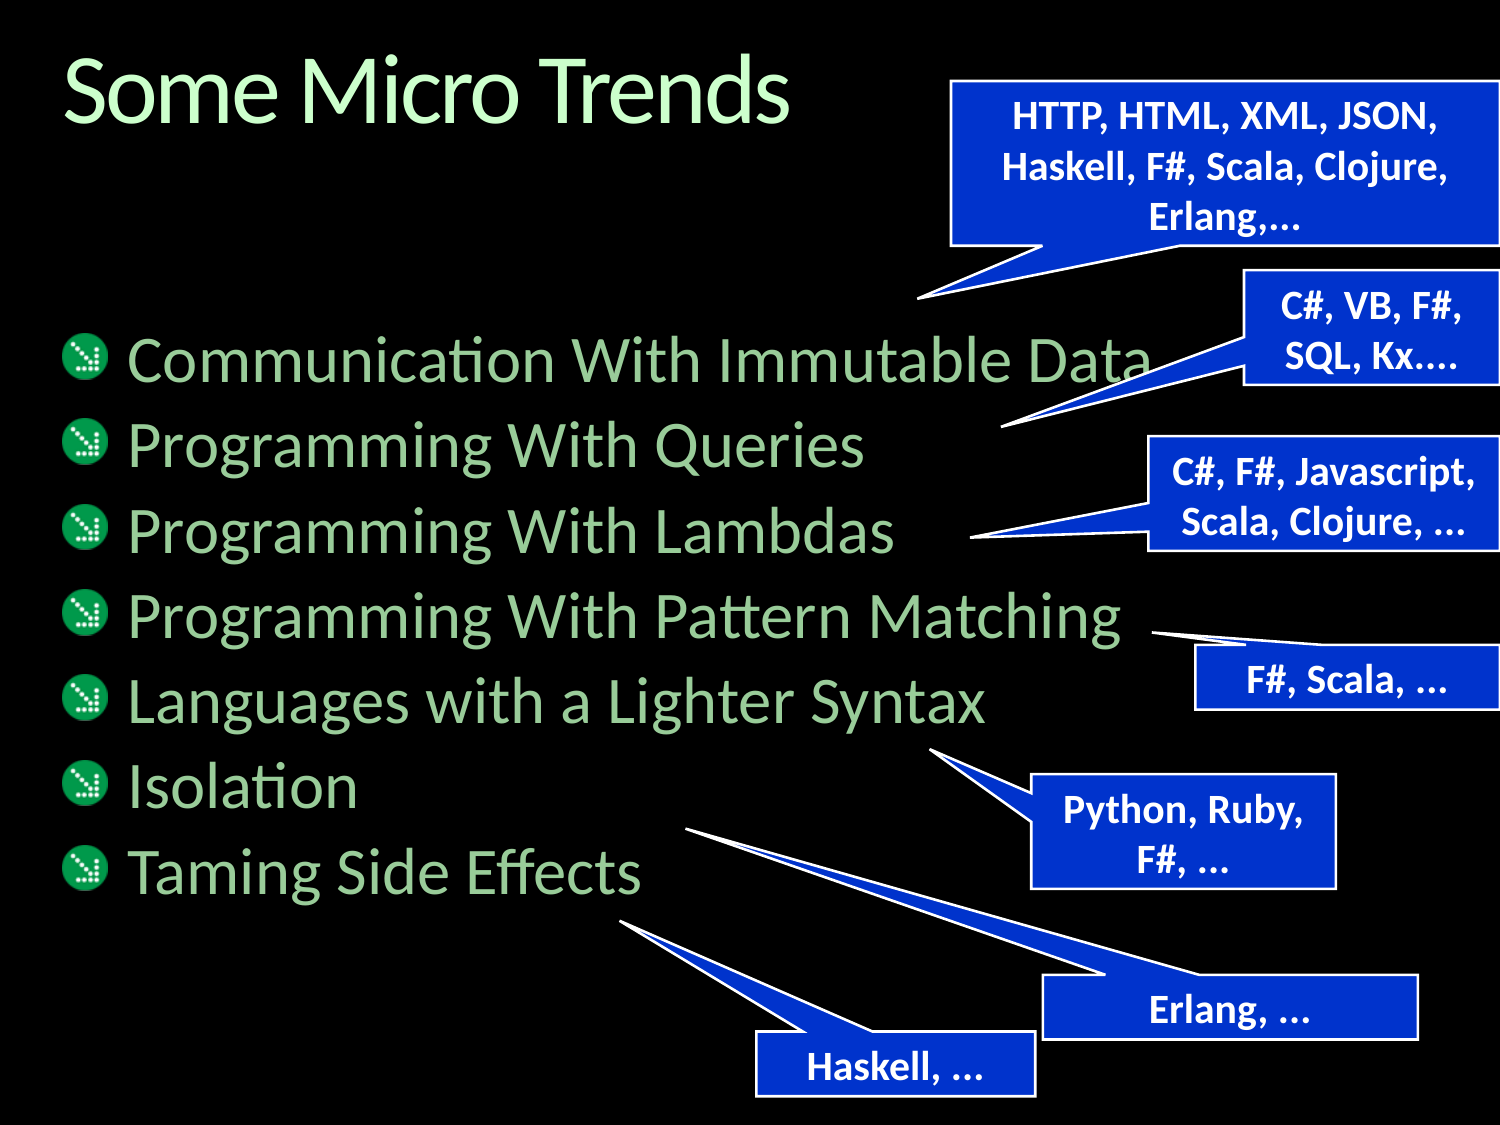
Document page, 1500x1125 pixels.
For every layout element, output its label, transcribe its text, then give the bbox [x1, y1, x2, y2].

picture [62, 504, 108, 551]
picture [62, 674, 108, 722]
text_box HTTP, HTML, XML, JSON, Haskell, F#, Scala, Clojure, Erlang,... [917, 81, 1500, 299]
picture [62, 333, 108, 381]
picture [62, 760, 108, 807]
title Some Micro Trends [62, 37, 1438, 147]
text_box F#, Scala, ... [1151, 632, 1500, 710]
picture [62, 845, 108, 892]
text_box C#, VB, F#, SQL, Kx.... [1000, 270, 1500, 427]
list Communication With Immutable Data Programming With Queries Programming With Lambdas Programming With Pattern Matching Languages with a Lighter Syntax Isolation Taming Side Effects [62, 231, 1438, 980]
picture [62, 589, 108, 637]
text_box Haskell, ... [619, 920, 1036, 1097]
picture [62, 418, 108, 466]
text_box Python, Ruby, F#, ... [929, 749, 1336, 889]
text_box C#, F#, Javascript, Scala, Clojure, ... [969, 436, 1500, 551]
text_box Erlang, ... [685, 828, 1418, 1040]
